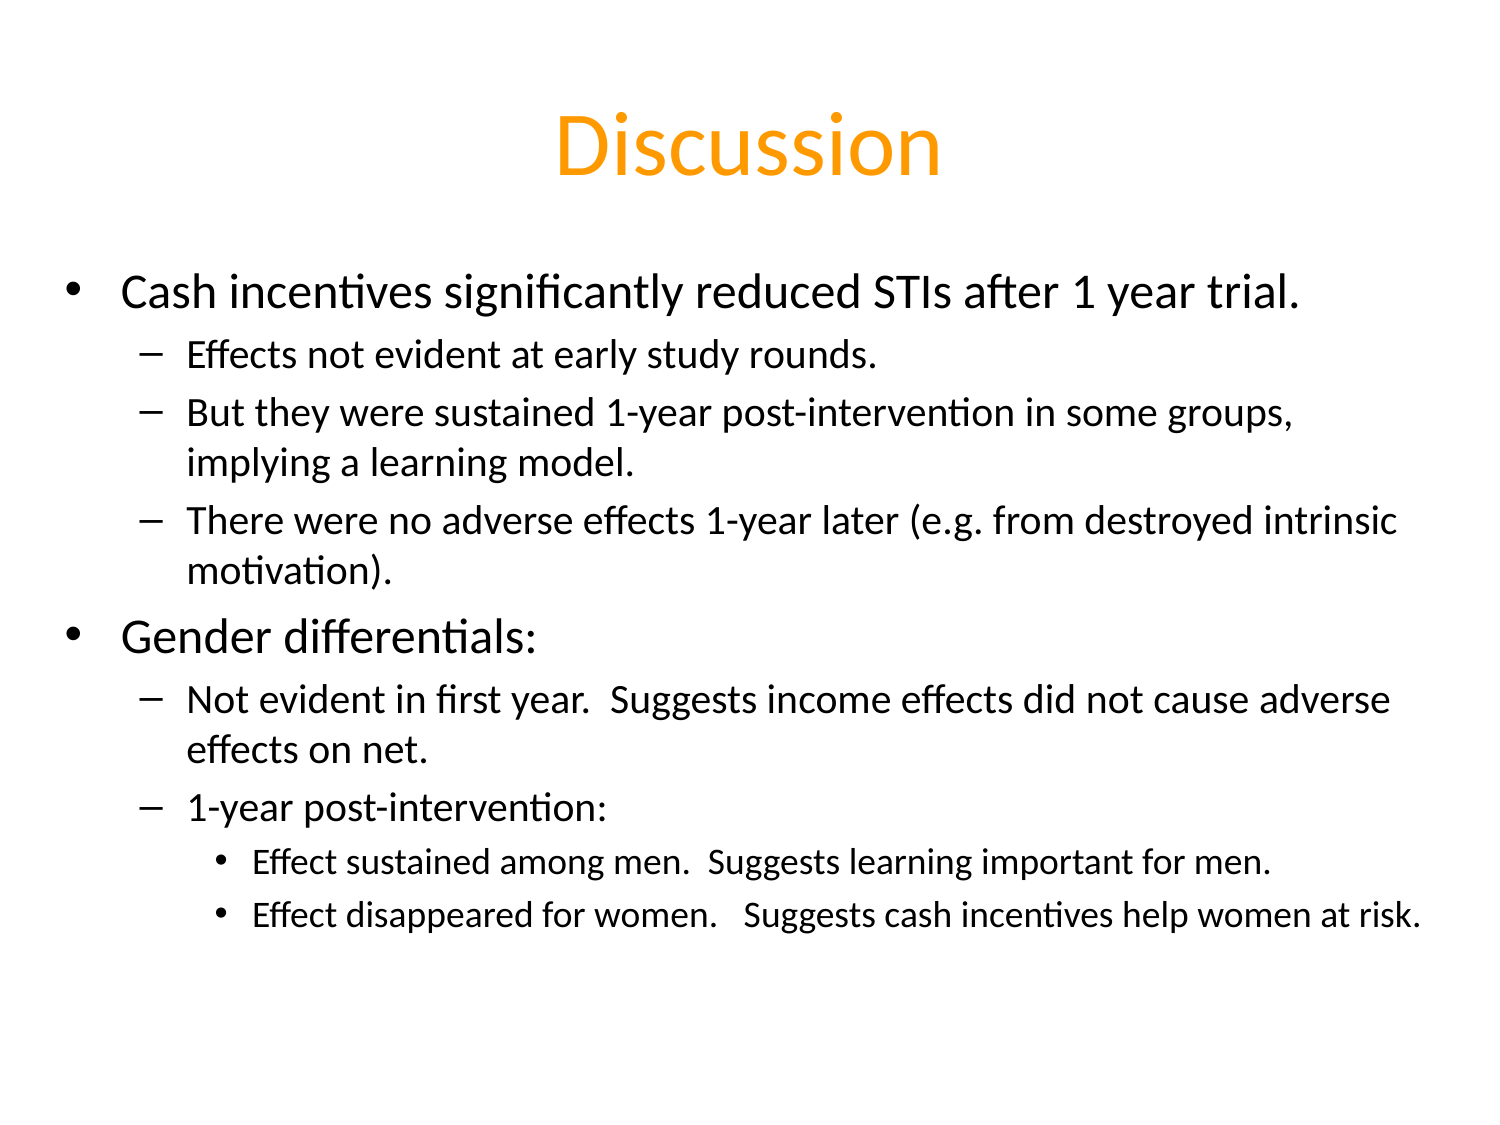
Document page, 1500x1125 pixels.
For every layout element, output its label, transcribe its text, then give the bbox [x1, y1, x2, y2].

list Cash incentives significantly reduced STIs after 1 year trial. Effects not evident at early study rounds. But they were sustained 1-year post-intervention in some groups, implying a learning model. There were no adverse effects 1-year later (e.g. from destroyed intrinsic motivation). Gender differentials: Not evident in first year. Suggests income effects did not cause adverse effects on net. 1-year post-intervention: Effect sustained among men. Suggests learning important for men. Effect disappeared for women. Suggests cash incentives help women at risk. [49, 250, 1445, 1001]
title Discussion [75, 45, 1425, 233]
